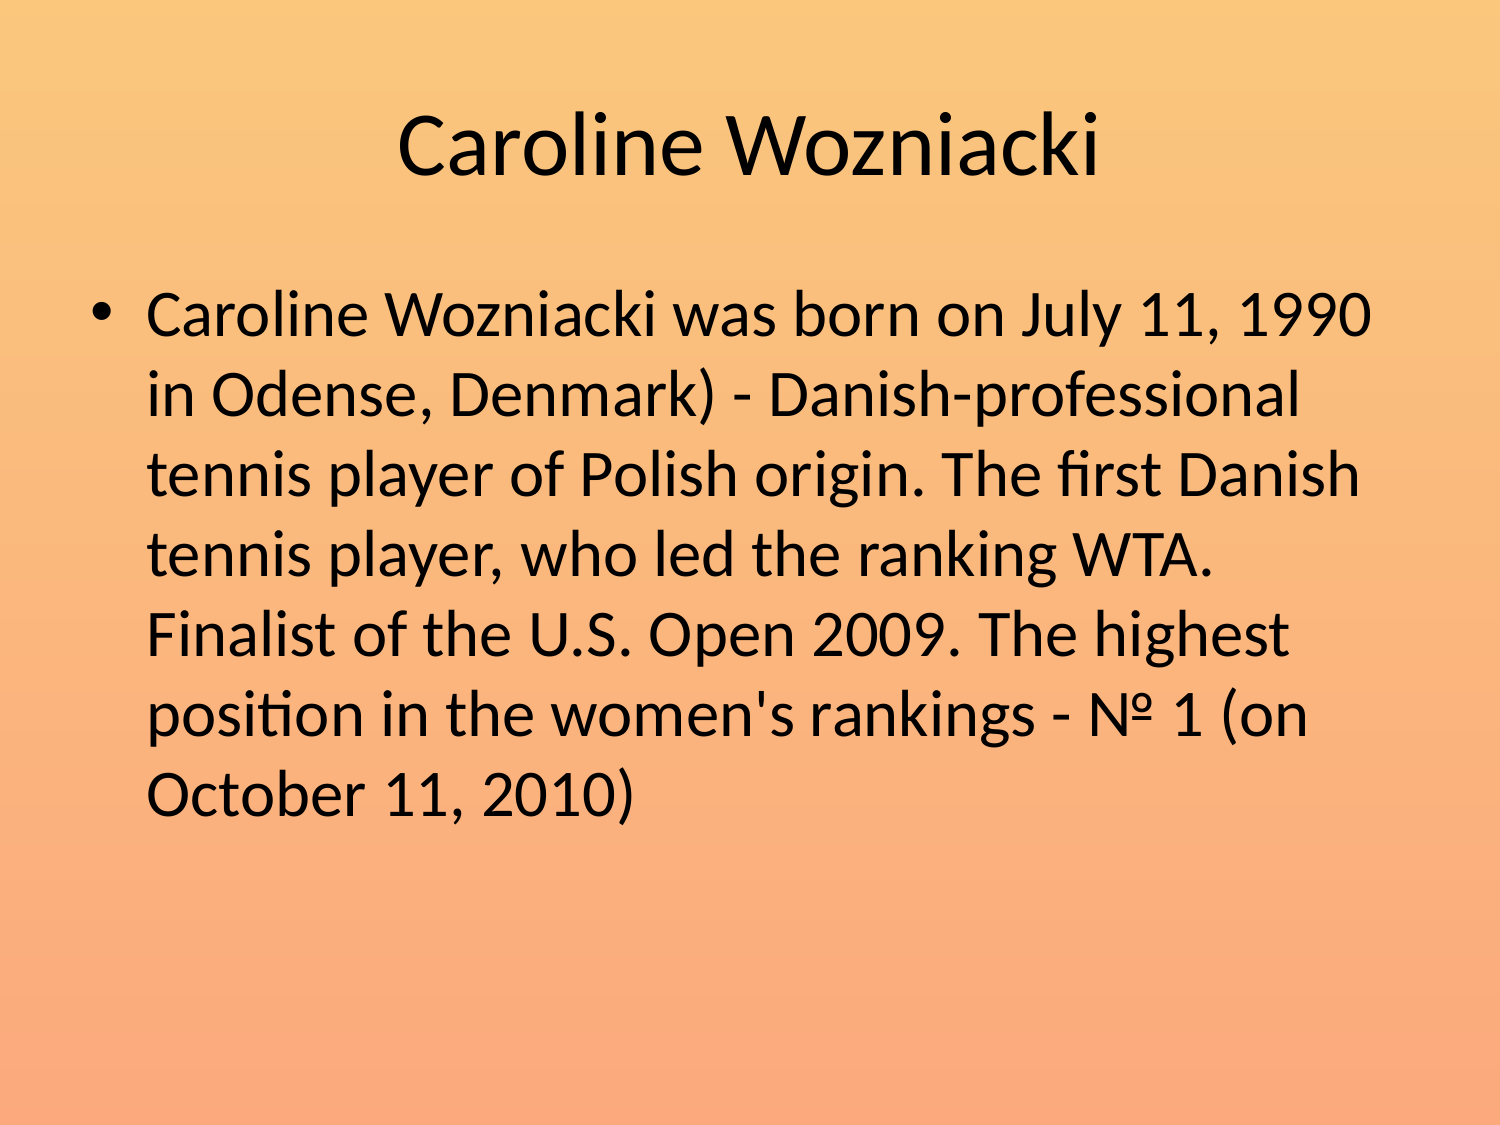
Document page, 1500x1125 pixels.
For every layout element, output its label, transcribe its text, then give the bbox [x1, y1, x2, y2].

title Caroline Wozniacki [75, 45, 1425, 233]
list Caroline Wozniacki was born on July 11, 1990 in Odense, Denmark) - Danish-professional tennis player of Polish origin. The first Danish tennis player, who led the ranking WTA. Finalist of the U.S. Open 2009. The highest position in the women's rankings - № 1 (on October 11, 2010) [75, 262, 1425, 1005]
